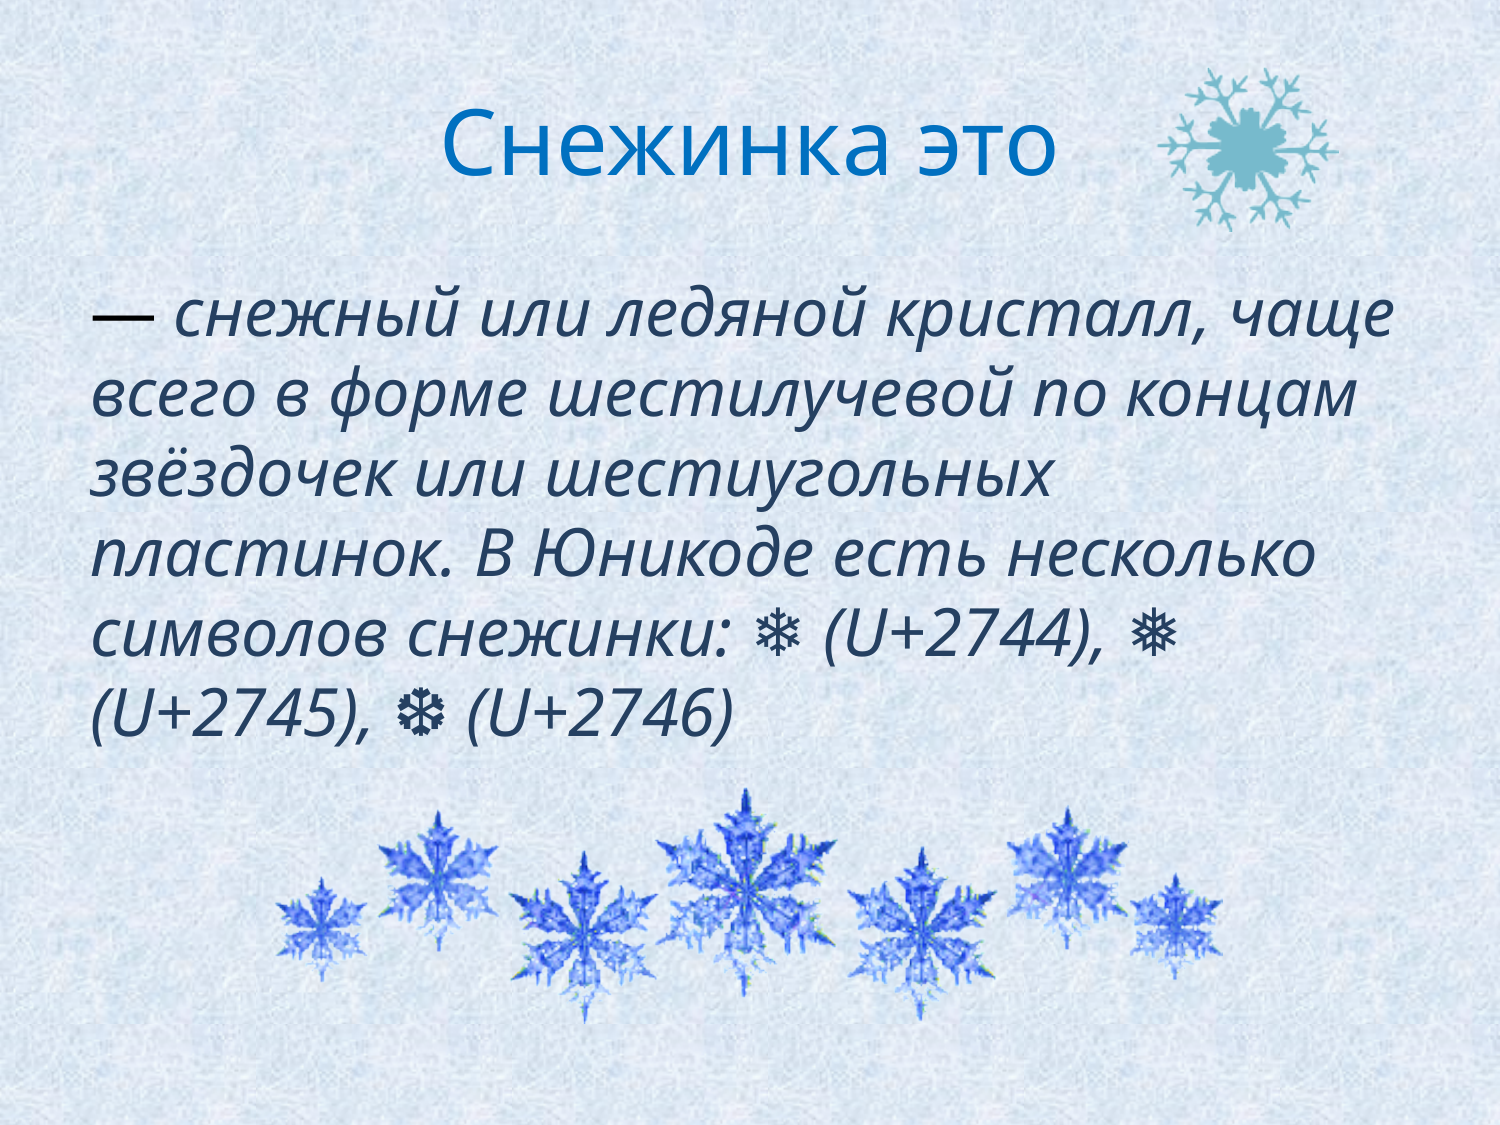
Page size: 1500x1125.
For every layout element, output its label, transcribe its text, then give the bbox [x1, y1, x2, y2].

picture [0, 0, 1500, 1125]
title Снежинка это [75, 45, 1425, 233]
list — снежный или ледяной кристалл, чаще всего в форме шестилучевой по концам звёздочек или шестиугольных пластинок. В Юникоде есть несколько символов снежинки: ❄ (U+2744), ❅ (U+2745), ❆ (U+2746) [75, 262, 1425, 1005]
